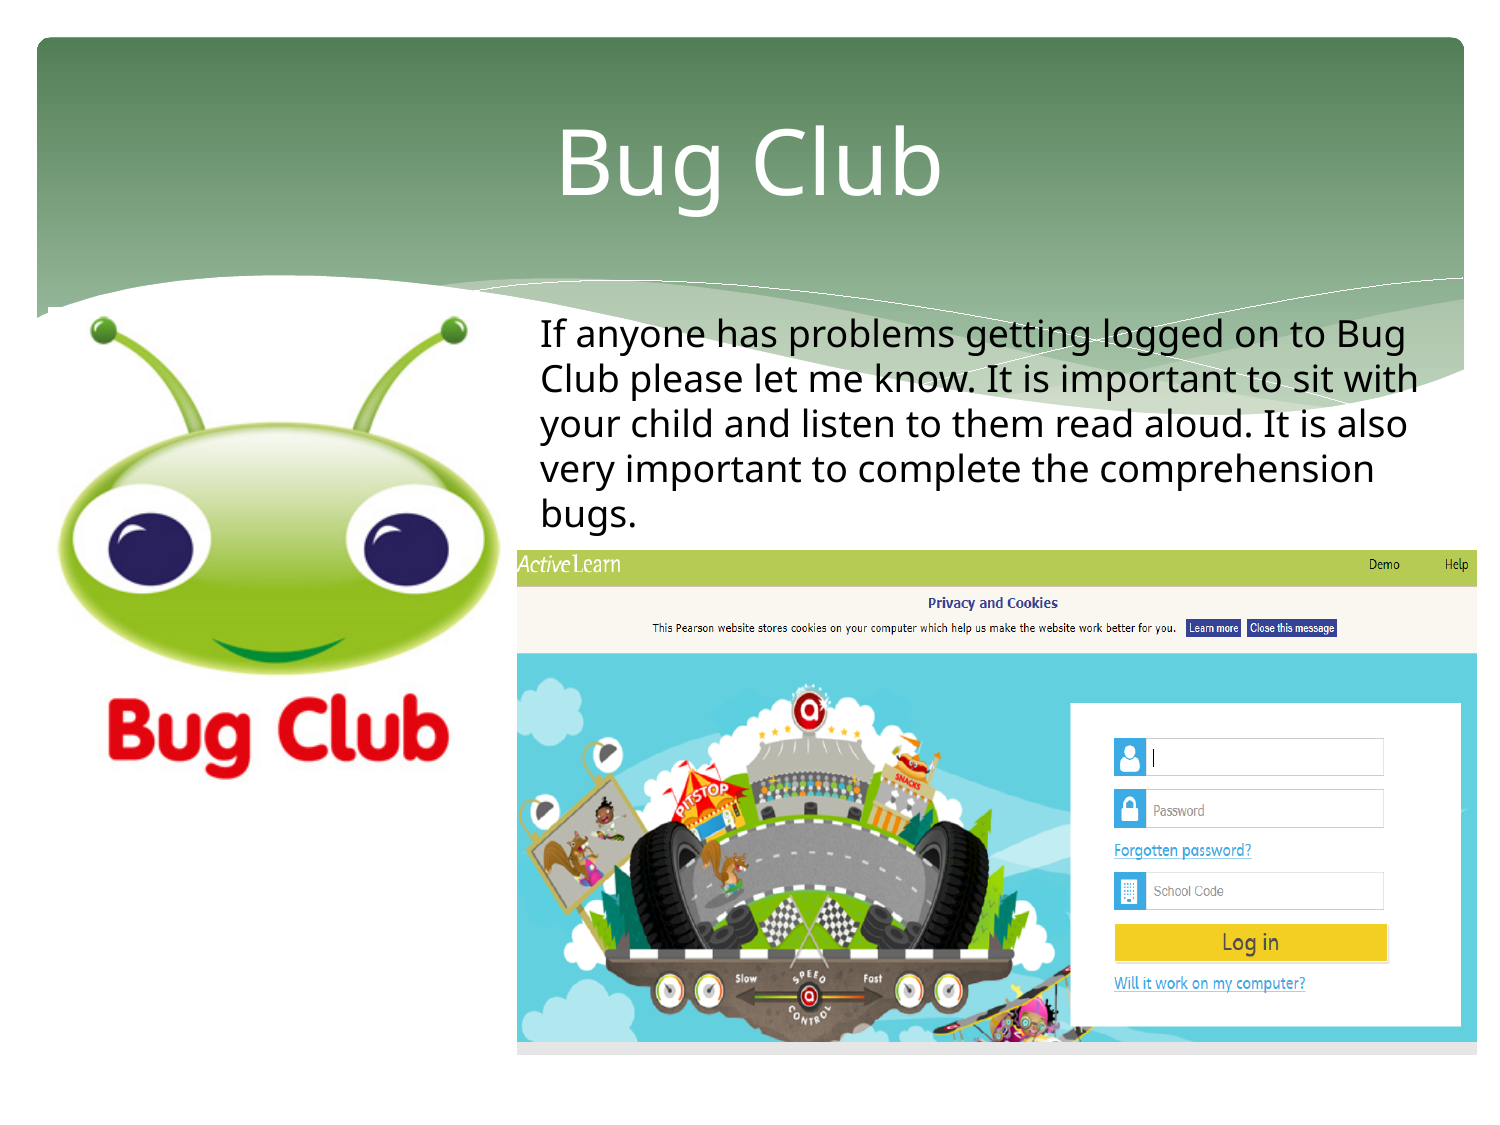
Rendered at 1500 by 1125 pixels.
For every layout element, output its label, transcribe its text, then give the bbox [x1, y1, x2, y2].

text_box If anyone has problems getting logged on to Bug Club please let me know. It is important to sit with your child and listen to them read aloud. It is also very important to complete the comprehension bugs. [525, 302, 1447, 543]
picture [48, 307, 1478, 1055]
title Bug Club [75, 55, 1425, 261]
